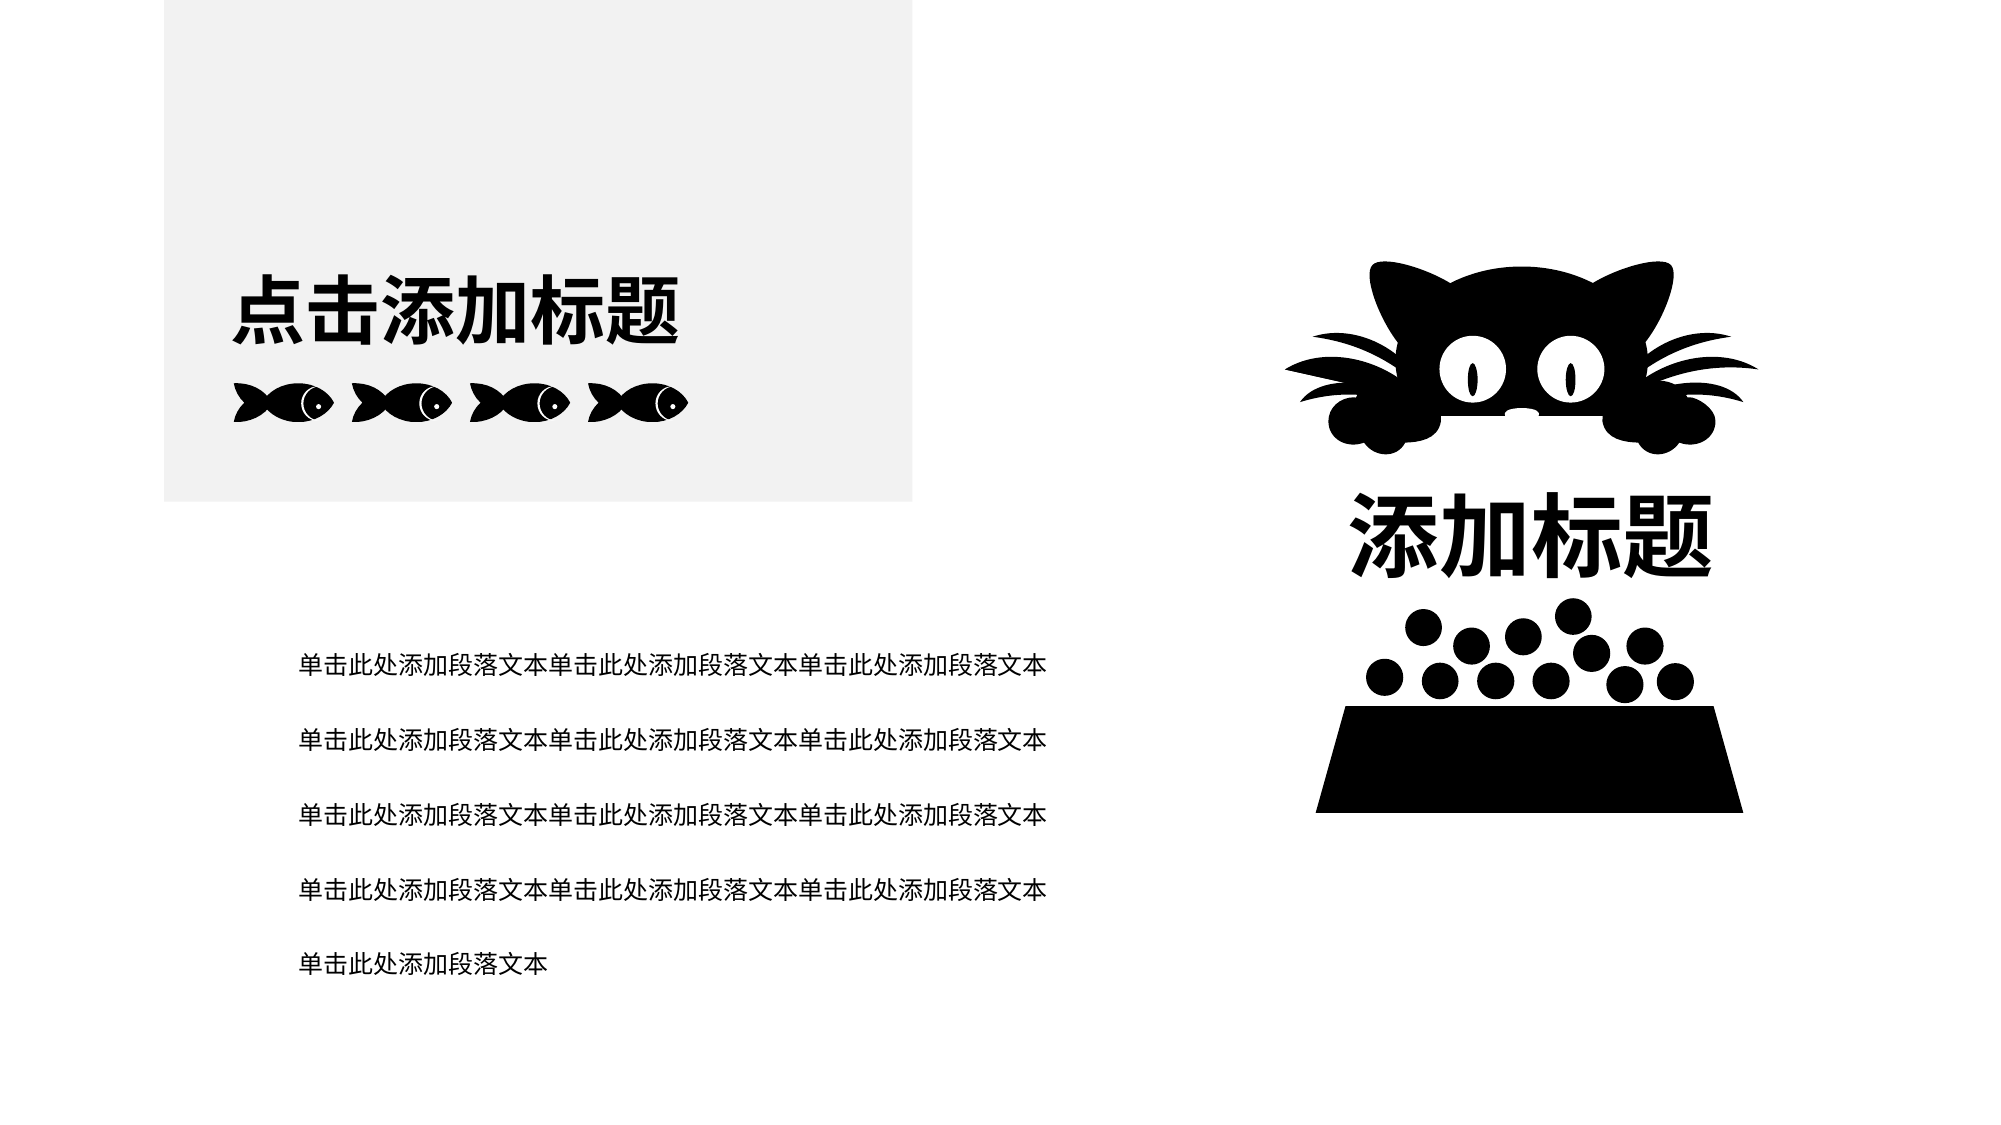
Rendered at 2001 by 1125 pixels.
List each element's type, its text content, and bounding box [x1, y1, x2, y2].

text_box [163, 0, 913, 503]
text_box 单击此处添加段落文本单击此处添加段落文本单击此处添加段落文本单击此处添加段落文本单击此处添加段落文本单击此处添加段落文本单击此处添加段落文本单击此处添加段落文本单击此处添加段落文本单击此处添加段落文本单击此处添加段落文本单击此处添加段落文本单击此处添加段落文本 [283, 597, 1076, 987]
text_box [212, 256, 700, 422]
picture [1271, 256, 1774, 813]
